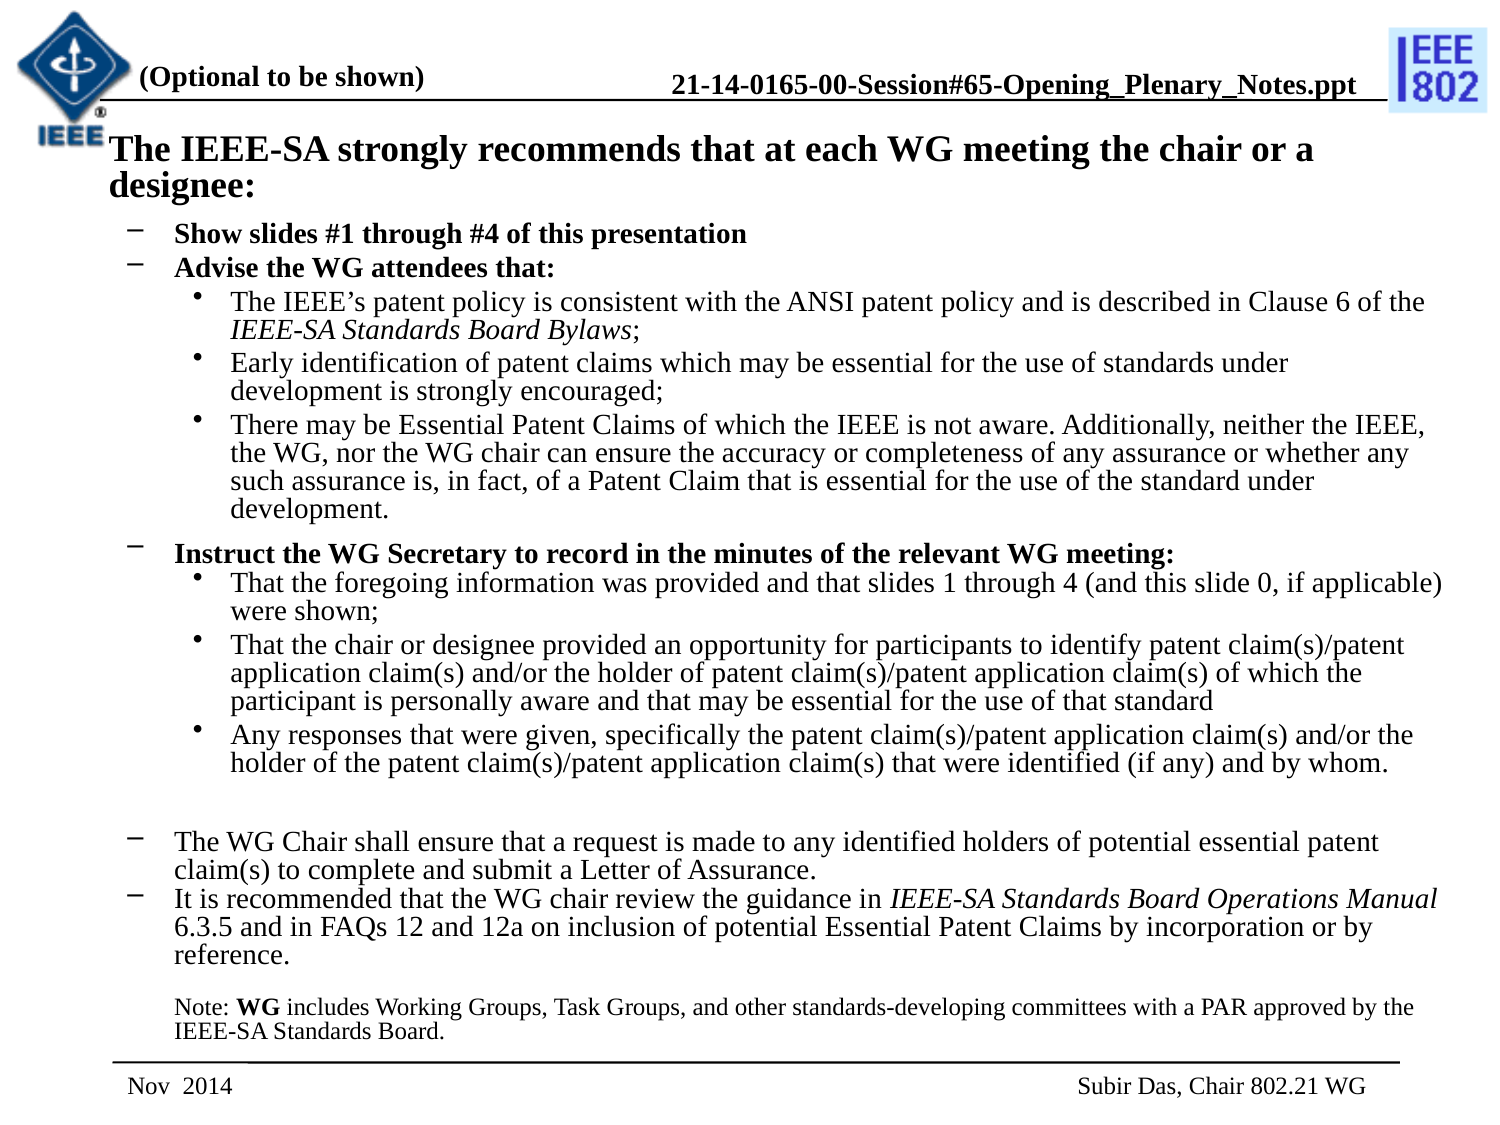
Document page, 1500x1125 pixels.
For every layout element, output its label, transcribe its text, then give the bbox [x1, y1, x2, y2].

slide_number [112, 1062, 313, 1098]
list The IEEE-SA strongly recommends that at each WG meeting the chair or a designee: Show slides #1 through #4 of this presentation Advise the WG attendees that: The IEEE’s patent policy is consistent with the ANSI patent policy and is described in Clause 6 of the IEEE-SA Standards Board Bylaws; Early identification of patent claims which may be essential for the use of standards under development is strongly encouraged; There may be Essential Patent Claims of which the IEEE is not aware. Additionally, neither the IEEE, the WG, nor the WG chair can ensure the accuracy or completeness of any assurance or whether any such assurance is, in fact, of a Patent Claim that is essential for the use of the standard under development. Instruct the WG Secretary to record in the minutes of the relevant WG meeting: That the foregoing information was provided and that slides 1 through 4 (and this slide 0, if applicable) were shown; That the chair or designee provided an opportunity for participants to identify patent claim(s)/patent application claim(s) and/or the holder of patent claim(s)/patent application claim(s) of which the participant is personally aware and that may be essential for the use of that standard Any responses that were given, specifically the patent claim(s)/patent application claim(s) and/or the holder of the patent claim(s)/patent application claim(s) that were identified (if any) and by whom. The WG Chair shall ensure that a request is made to any identified holders of potential essential patent claim(s) to complete and submit a Letter of Assurance. It is recommended that the WG chair review the guidance in IEEE-SA Standards Board Operations Manual 6.3.5 and in FAQs 12 and 12a on inclusion of potential Essential Patent Claims by incorporation or by reference. Note: WG includes Working Groups, Task Groups, and other standards-developing committees with a PAR approved by the IEEE-SA Standards Board. [37, 124, 1463, 1051]
text_box Subir Das, Chair 802.21 WG [1050, 1062, 1412, 1106]
text_box [112, 0, 1388, 138]
picture [12, 9, 112, 150]
text_box [62, 162, 1450, 1063]
picture [1388, 9, 1499, 138]
text_box (Optional to be shown) [124, 49, 440, 100]
